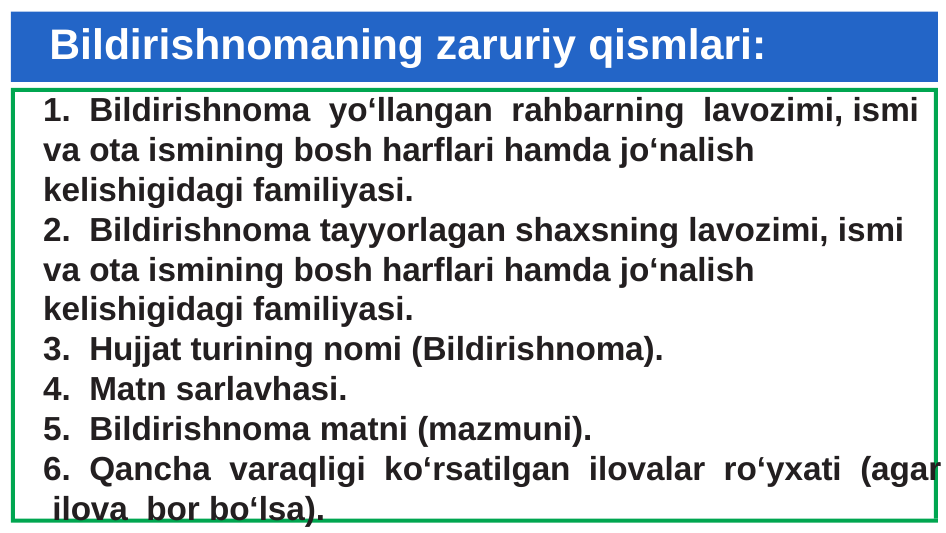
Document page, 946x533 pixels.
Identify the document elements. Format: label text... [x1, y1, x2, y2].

title Bildirishnomaning zaruriy qismlari: [49, 16, 897, 69]
list 1. Bildirishnoma yo‘llangan rahbarning lavozimi, ismi va ota ismining bosh harflari hamda jo‘nalish kelishigidagi familiyasi. 2. Bildirishnoma tayyorlagan shaxsning lavozimi, ismi va ota ismining bosh harflari hamda jo‘nalish kelishigidagi familiyasi. 3. Hujjat turining nomi (Bildirishnoma). 4. Matn sarlavhasi. 5. Bildirishnoma matni (mazmuni). 6. Qancha varaqligi ko‘rsatilgan ilovalar ro‘yxati (agar ilova bor bo‘lsa). [43, 87, 946, 533]
